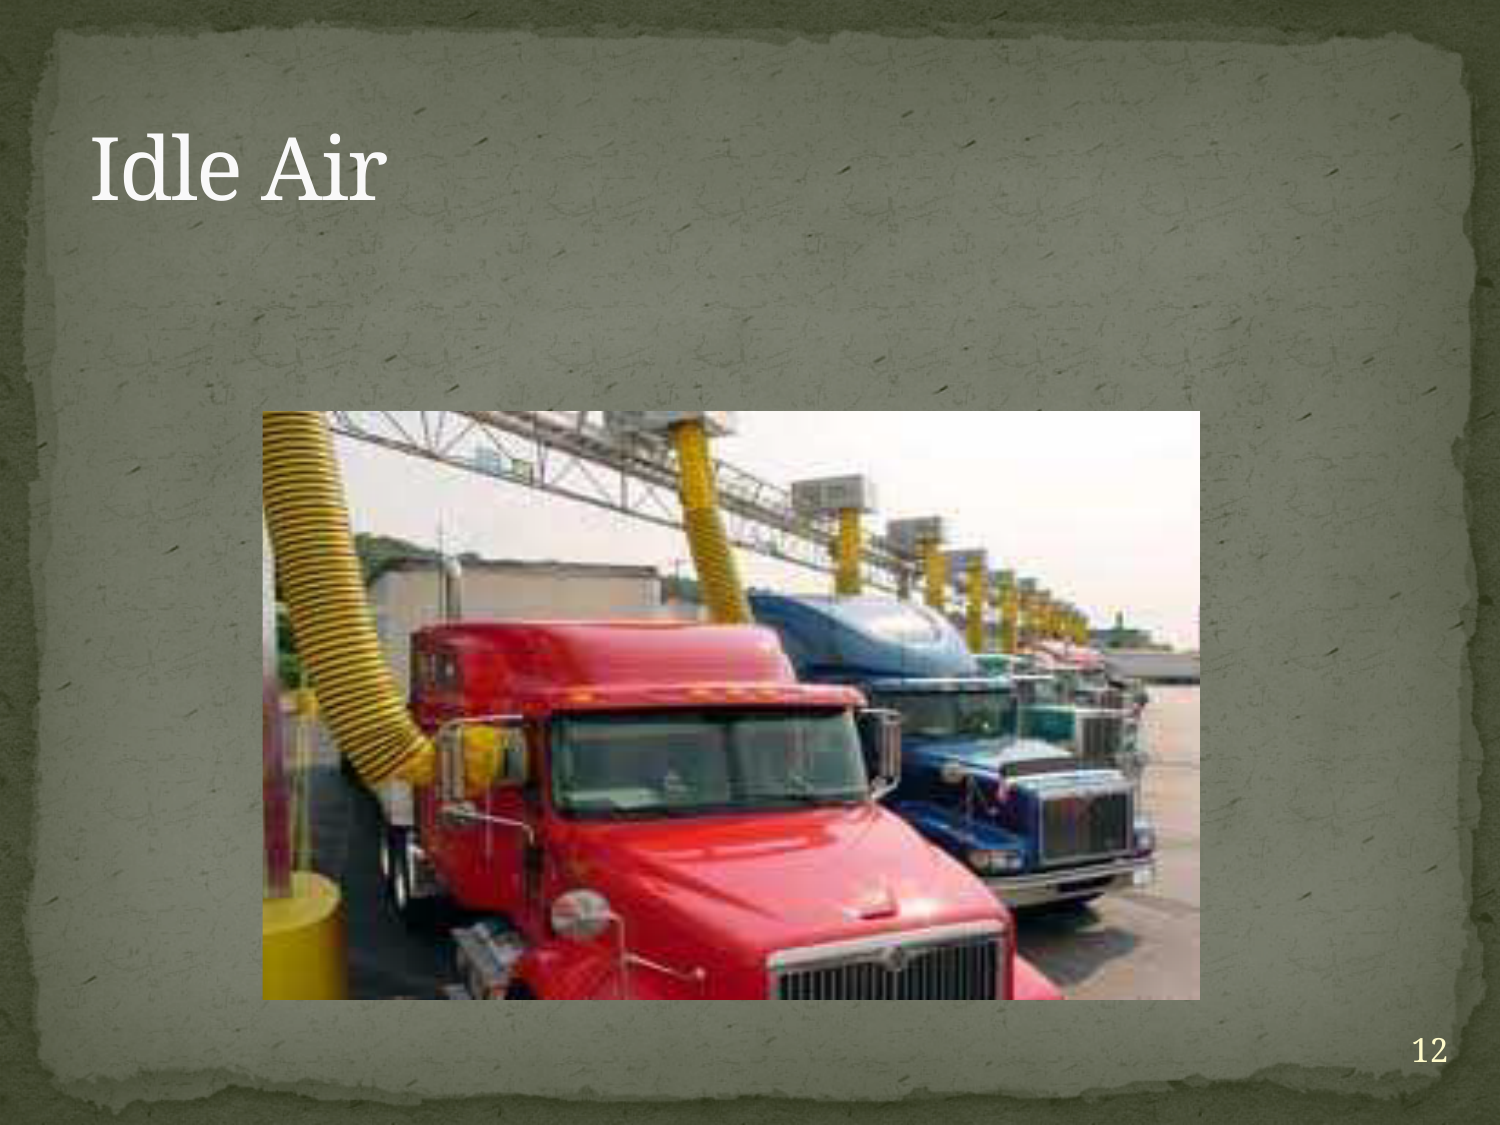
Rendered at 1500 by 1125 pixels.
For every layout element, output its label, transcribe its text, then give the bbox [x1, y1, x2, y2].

slide_number 12 [1379, 1014, 1480, 1089]
title Idle Air [74, 24, 1425, 225]
picture [263, 412, 1200, 1000]
